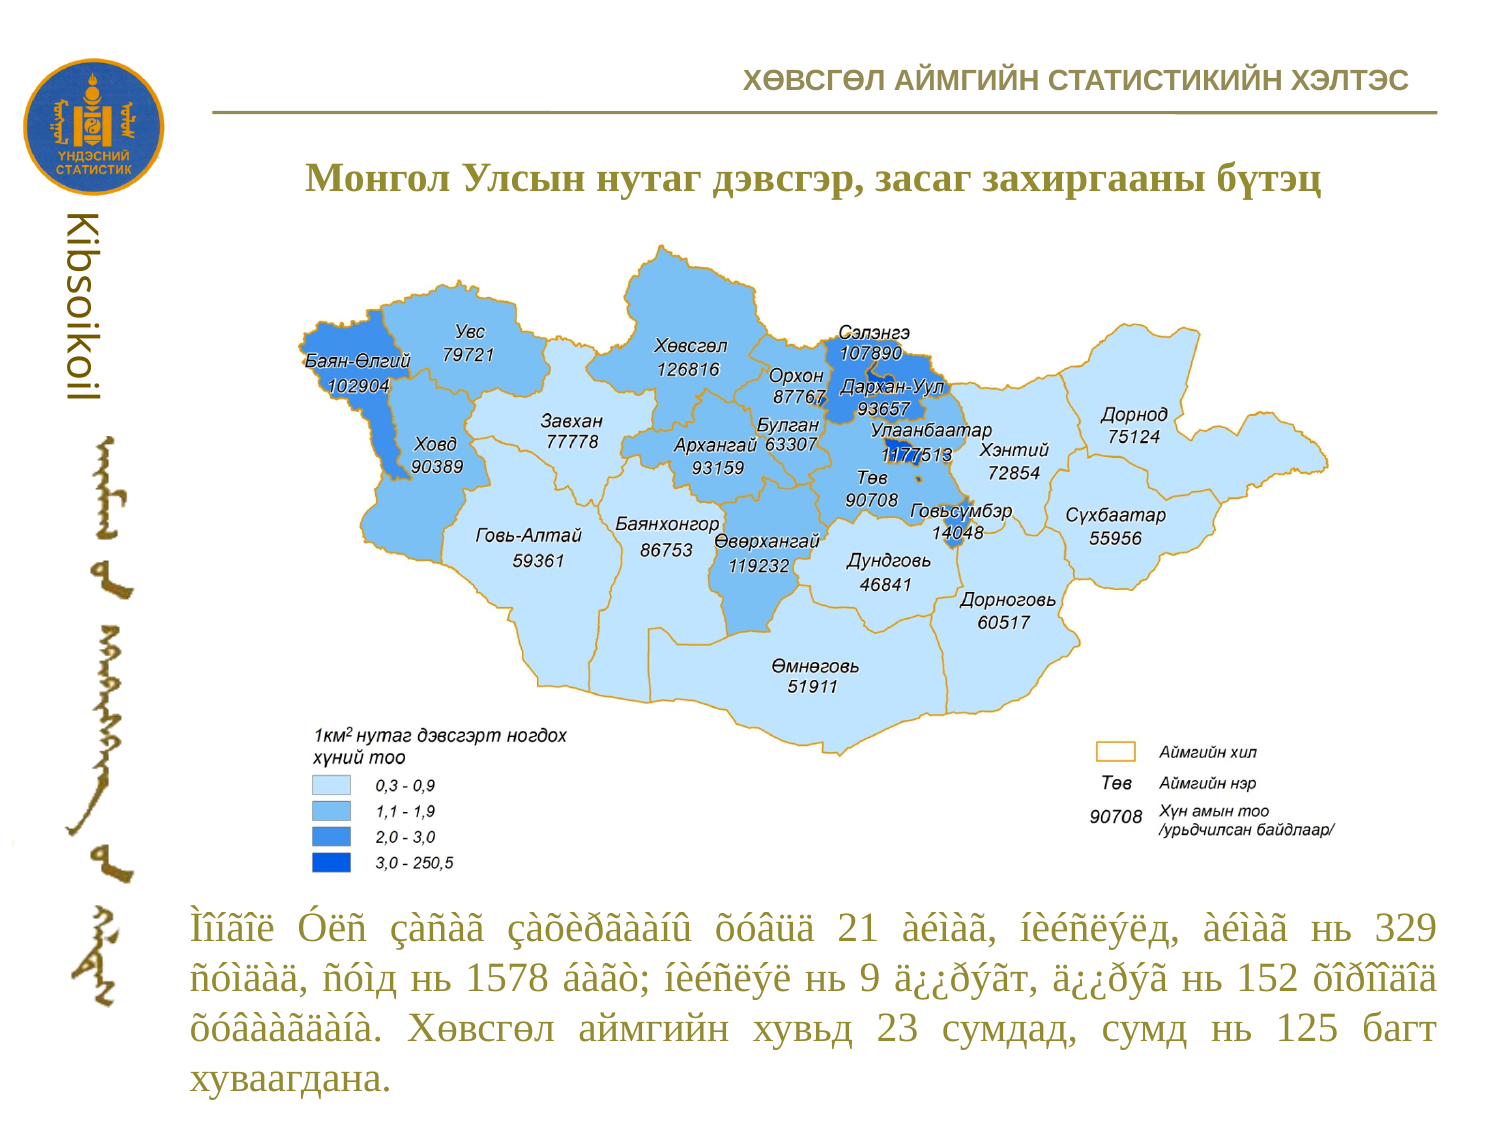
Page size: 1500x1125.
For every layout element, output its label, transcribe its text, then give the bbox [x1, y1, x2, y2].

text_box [10, 58, 178, 1102]
title ХӨВСГӨЛ АЙМГИЙН СТАТИСТИКИЙН ХЭЛТЭС [75, 45, 1425, 113]
text_box Ìîíãîë Óëñ çàñàã çàõèðãààíû õóâüä 21 àéìàã, íèéñëýëд, àéìàã нь 329 ñóìäàä, ñóìд нь 1578 áàãò; íèéñëýë нь 9 ä¿¿ðýãт, ä¿¿ðýã нь 152 õîðîîäîä õóâààãäàíà. Хөвсгөл аймгийн хувьд 23 сумдад, сумд нь 125 багт хуваагдана. [179, 892, 1453, 1108]
picture [287, 229, 1345, 876]
text_box Монгол Улсын нутаг дэвсгэр, засаг захиргааны бүтэц [270, 142, 1358, 207]
